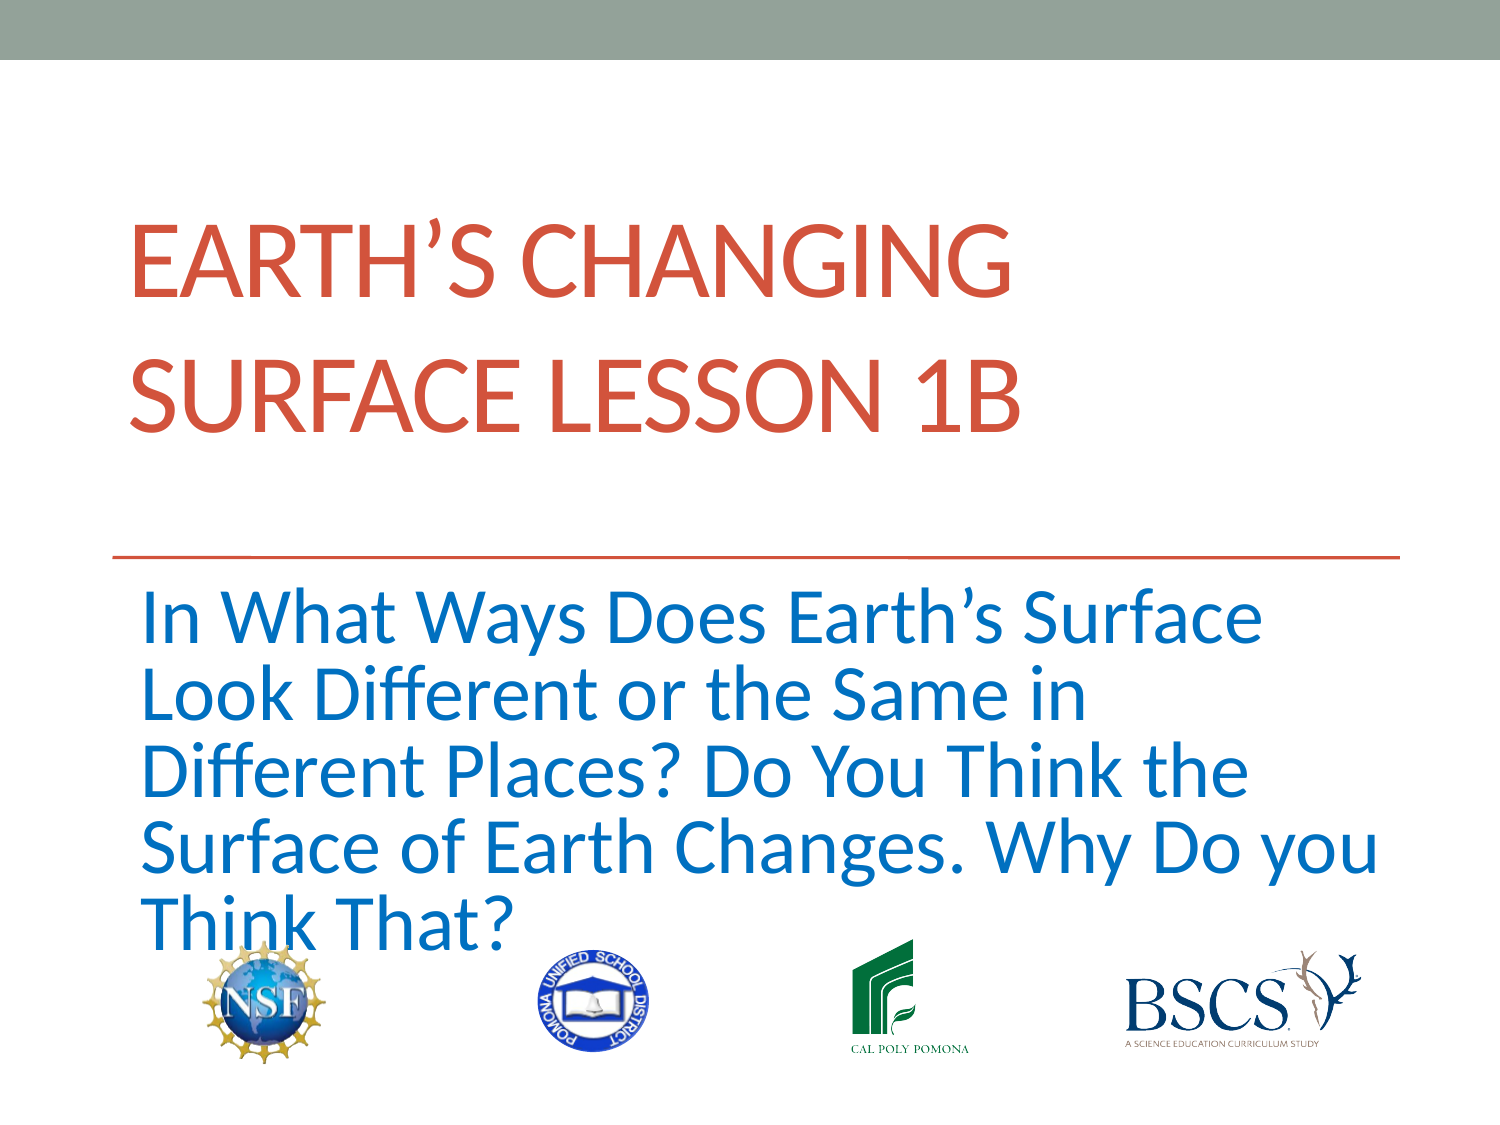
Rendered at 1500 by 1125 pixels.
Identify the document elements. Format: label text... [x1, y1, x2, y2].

subtitle In What Ways Does Earth’s Surface Look Different or the Same in Different Places? Do You Think the Surface of Earth Changes. Why Do you Think That? [125, 575, 1400, 975]
picture [1124, 949, 1362, 1048]
picture [849, 937, 971, 1055]
title Earth’s changing surface Lesson 1b [112, 174, 1400, 463]
picture [199, 937, 330, 1067]
picture [537, 949, 650, 1053]
